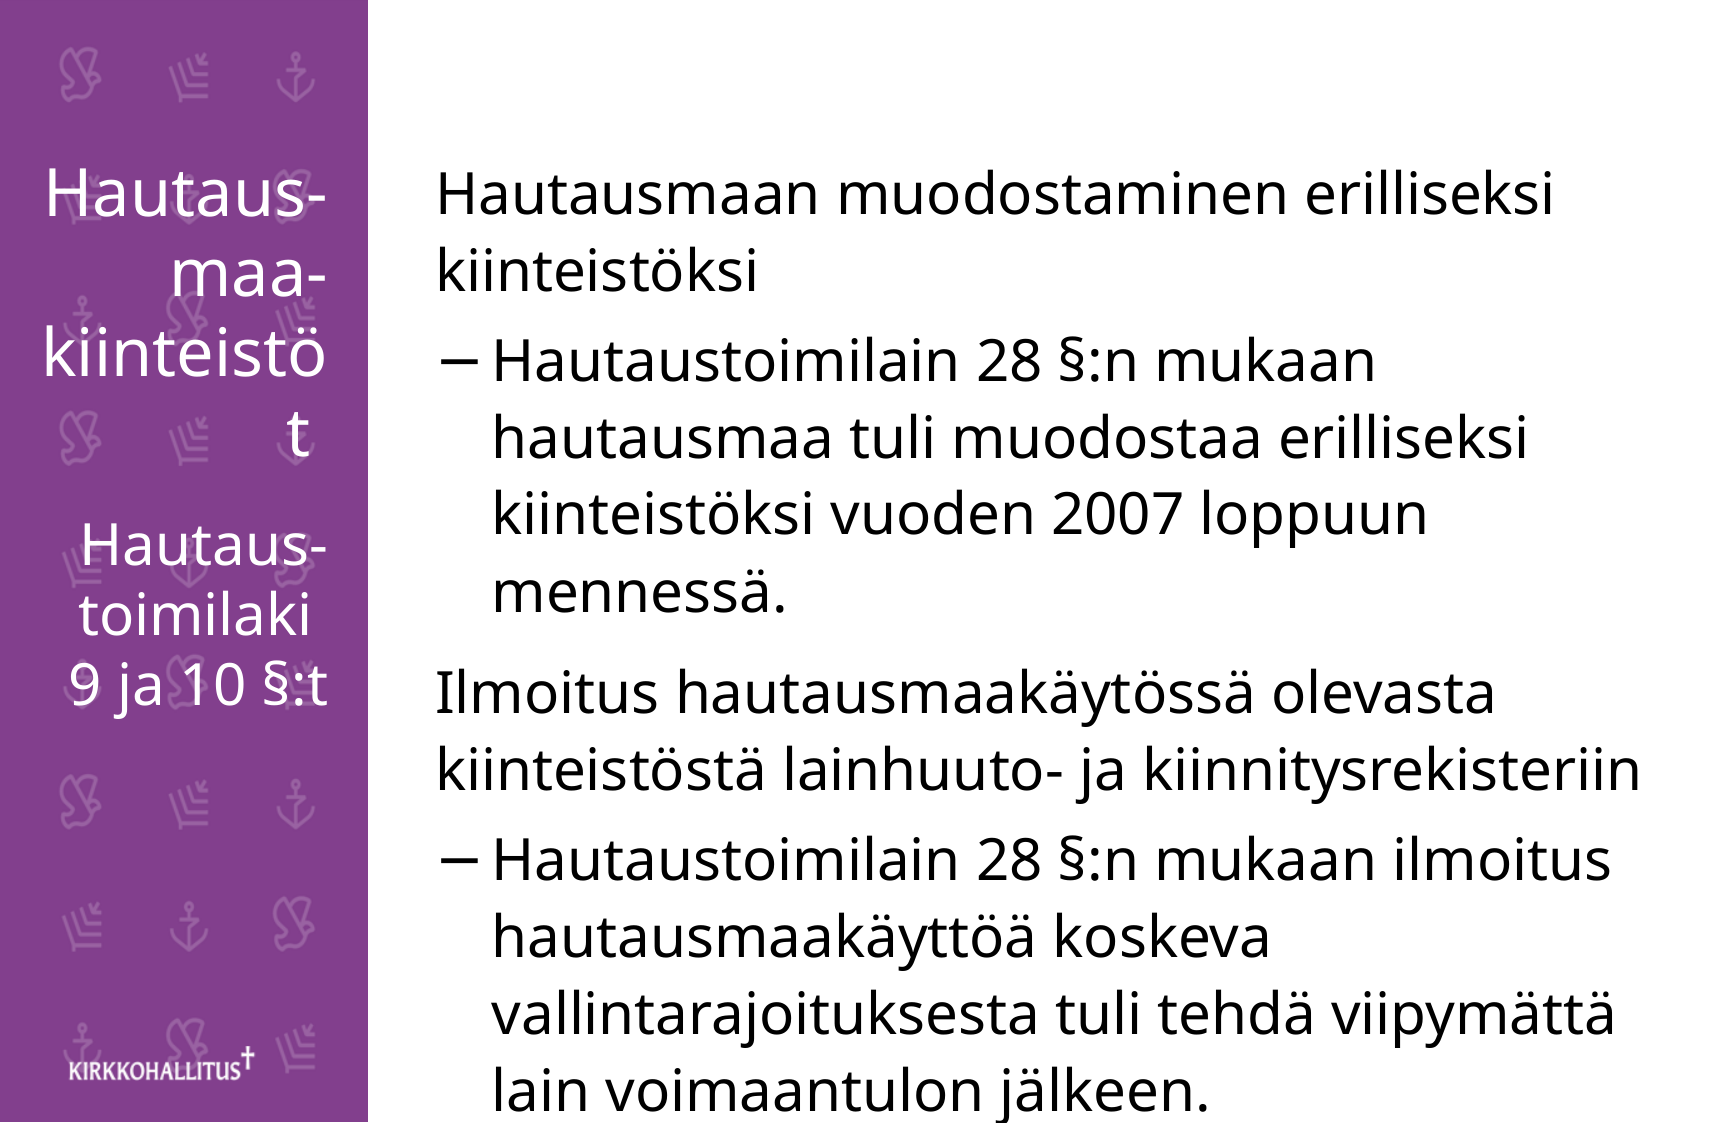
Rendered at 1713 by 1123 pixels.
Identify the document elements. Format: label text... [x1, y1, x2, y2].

picture [0, 0, 368, 1123]
text_box Hautausmaan muodostaminen erilliseksi kiinteistöksi Hautaustoimilain 28 §:n mukaan hautausmaa tuli muodostaa erilliseksi kiinteistöksi vuoden 2007 loppuun mennessä. Ilmoitus hautausmaakäytössä olevasta kiinteistöstä lainhuuto- ja kiinnitysrekisteriin Hautaustoimilain 28 §:n mukaan ilmoitus hautausmaakäyttöä koskeva vallintarajoituksesta tuli tehdä viipymättä lain voimaantulon jälkeen. [420, 142, 1678, 1123]
